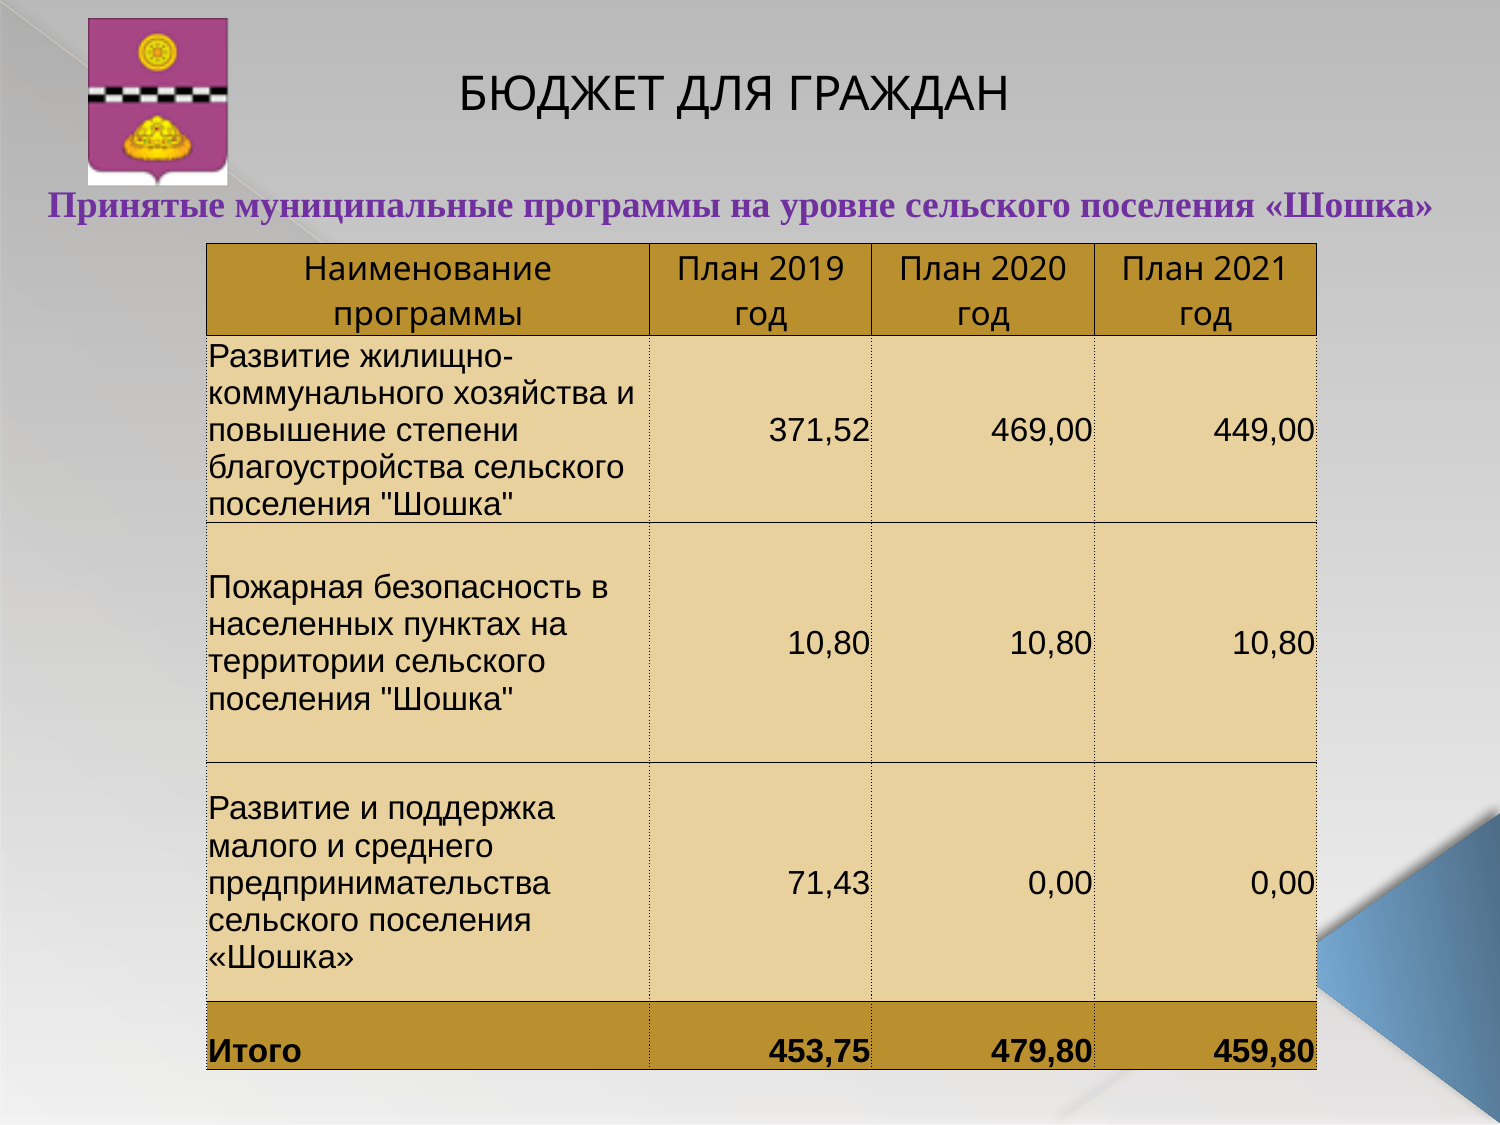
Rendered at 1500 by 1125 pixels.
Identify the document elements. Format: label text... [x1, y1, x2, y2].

table_cell Развитие и поддержка малого и среднего предпринимательства сельского поселения «Шошка» [207, 763, 649, 1001]
table_cell 449,00 [1094, 336, 1317, 522]
table_cell Итого [207, 1002, 649, 1069]
table_cell Пожарная безопасность в населенных пунктах на территории сельского поселения "Шошка" [207, 523, 649, 762]
table_cell 371,52 [649, 336, 872, 522]
table_cell 0,00 [872, 763, 1094, 1001]
table_cell 0,00 [1094, 763, 1317, 1001]
table_header План 2020 год [872, 244, 1094, 335]
table_header Наименование программы [207, 244, 649, 335]
table_header План 2019 год [650, 244, 871, 335]
table_cell 453,75 [649, 1002, 872, 1069]
table_cell 10,80 [1094, 523, 1317, 762]
table_cell 71,43 [649, 763, 872, 1001]
table_cell 469,00 [872, 336, 1094, 522]
table_cell Развитие жилищно-коммунального хозяйства и повышение степени благоустройства сельского поселения "Шошка" [207, 336, 649, 522]
table_header План 2021 год [1095, 244, 1316, 335]
table_cell 459,80 [1094, 1002, 1317, 1069]
title БЮДЖЕТ ДЛЯ ГРАЖДАН [235, 54, 1312, 172]
table_cell 479,80 [872, 1002, 1094, 1069]
table_cell 10,80 [649, 523, 872, 762]
subtitle Принятые муниципальные программы на уровне сельского поселения «Шошка» [17, 172, 1471, 1123]
picture [88, 18, 231, 190]
table_cell 10,80 [872, 523, 1094, 762]
